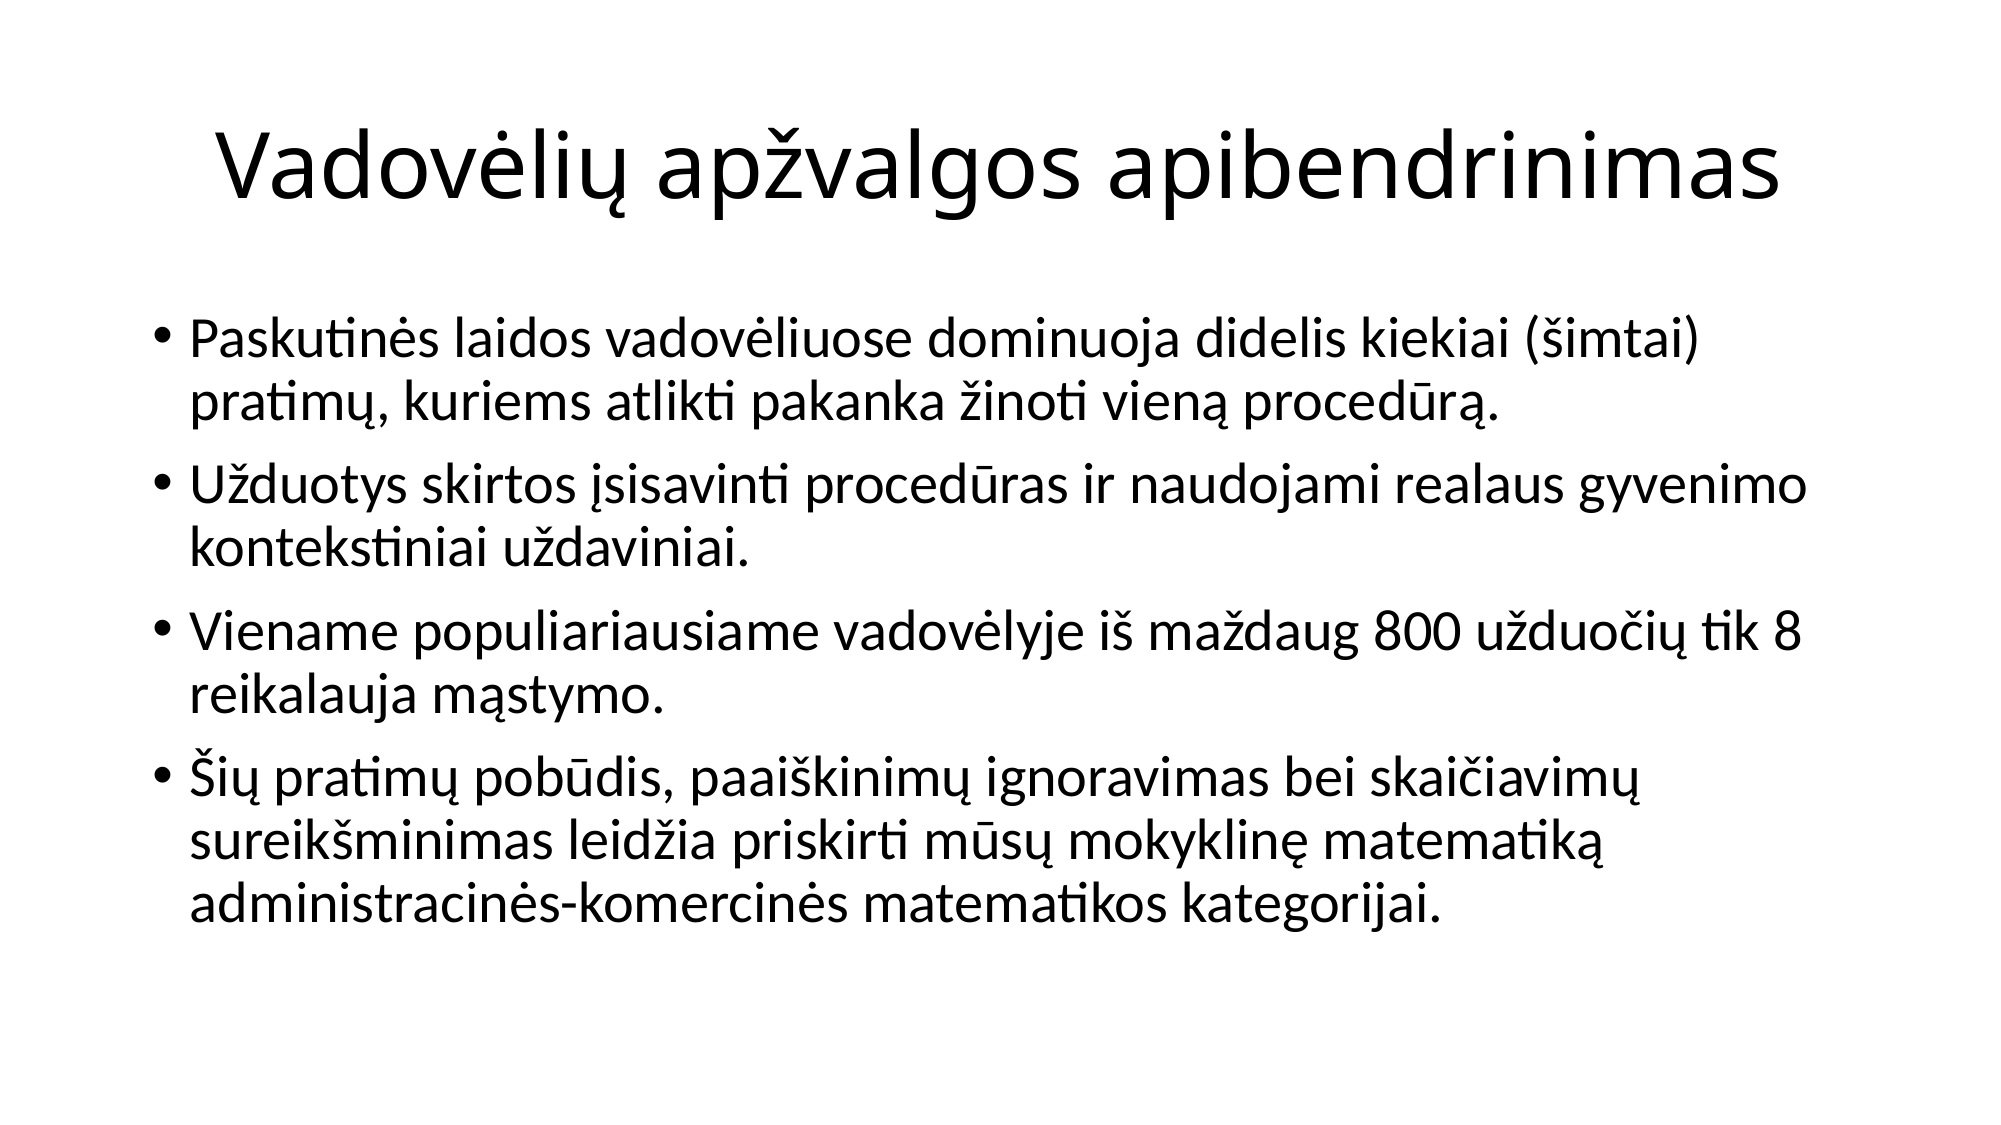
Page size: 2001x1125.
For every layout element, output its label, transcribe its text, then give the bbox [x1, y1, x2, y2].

title Vadovėlių apžvalgos apibendrinimas [137, 59, 1863, 278]
list Paskutinės laidos vadovėliuose dominuoja didelis kiekiai (šimtai) pratimų, kuriems atlikti pakanka žinoti vieną procedūrą. Užduotys skirtos įsisavinti procedūras ir naudojami realaus gyvenimo kontekstiniai uždaviniai. Viename populiariausiame vadovėlyje iš maždaug 800 užduočių tik 8 reikalauja mąstymo. Šių pratimų pobūdis, paaiškinimų ignoravimas bei skaičiavimų sureikšminimas leidžia priskirti mūsų mokyklinę matematiką administracinės-komercinės matematikos kategorijai. [137, 299, 1863, 1014]
